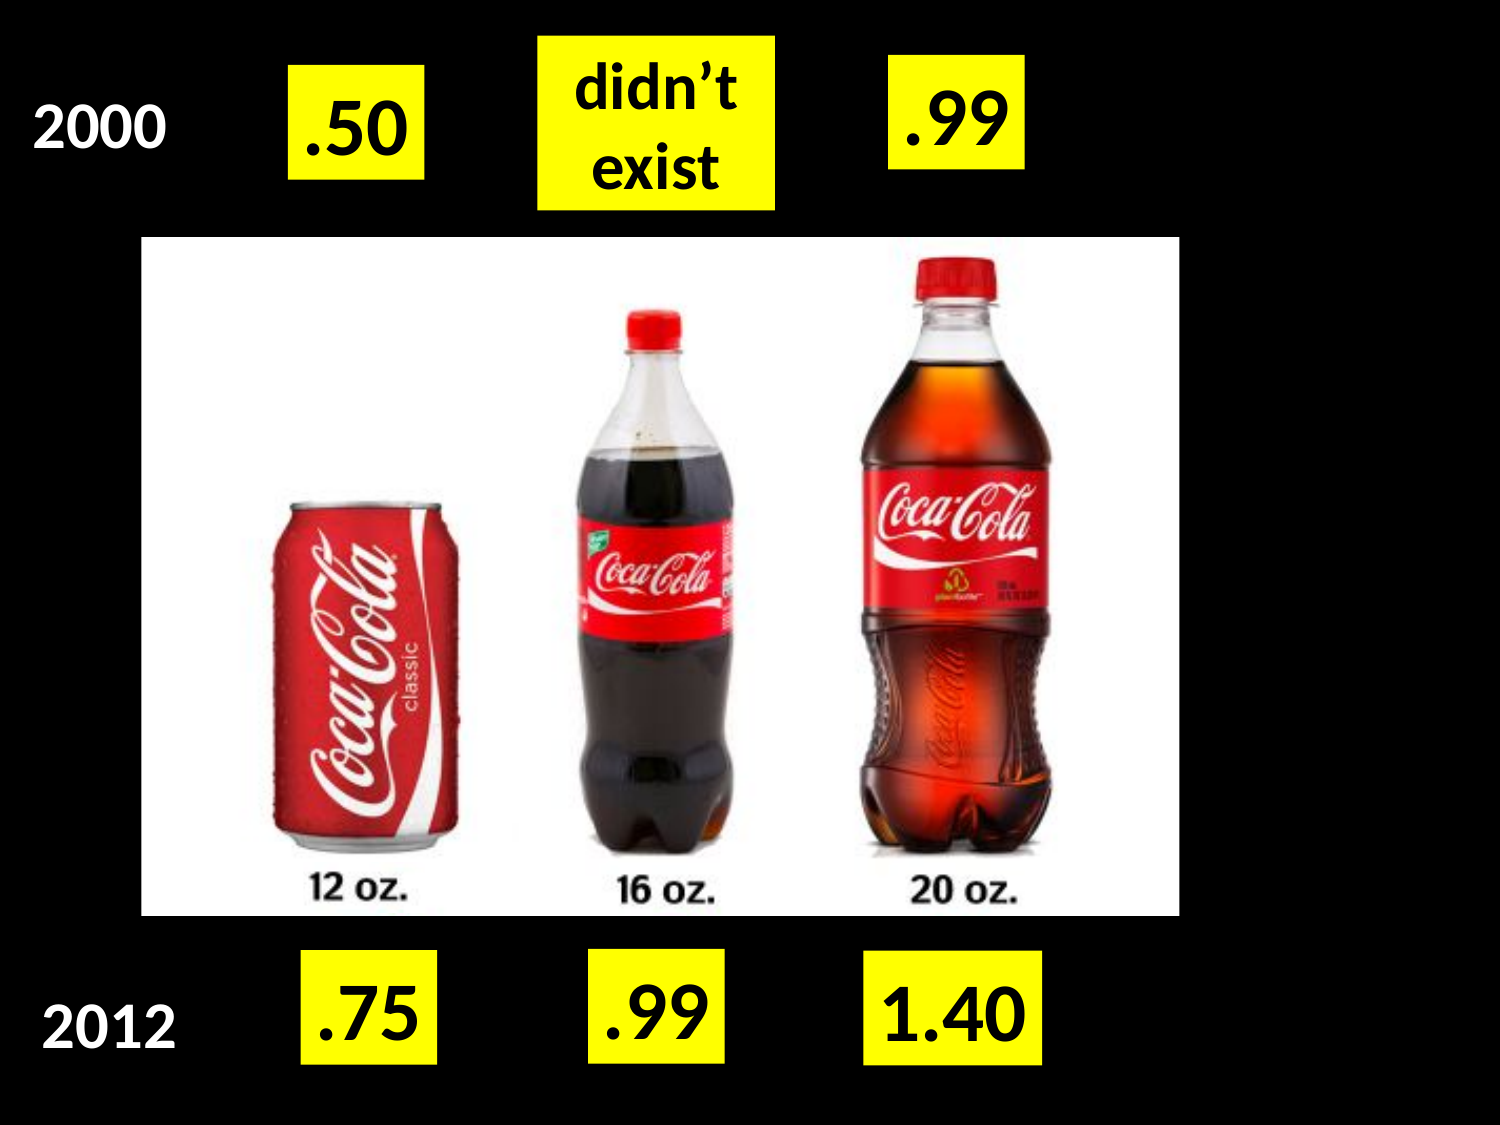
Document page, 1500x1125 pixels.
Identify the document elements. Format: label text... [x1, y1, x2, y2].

picture [140, 237, 1180, 916]
text_box 2000 [17, 74, 183, 170]
text_box 1.40 [863, 950, 1043, 1066]
text_box .75 [300, 950, 438, 1065]
text_box didn’t exist [537, 35, 775, 211]
text_box .99 [588, 948, 725, 1064]
text_box .50 [287, 64, 425, 180]
text_box 2012 [27, 974, 192, 1070]
text_box .99 [888, 54, 1025, 170]
